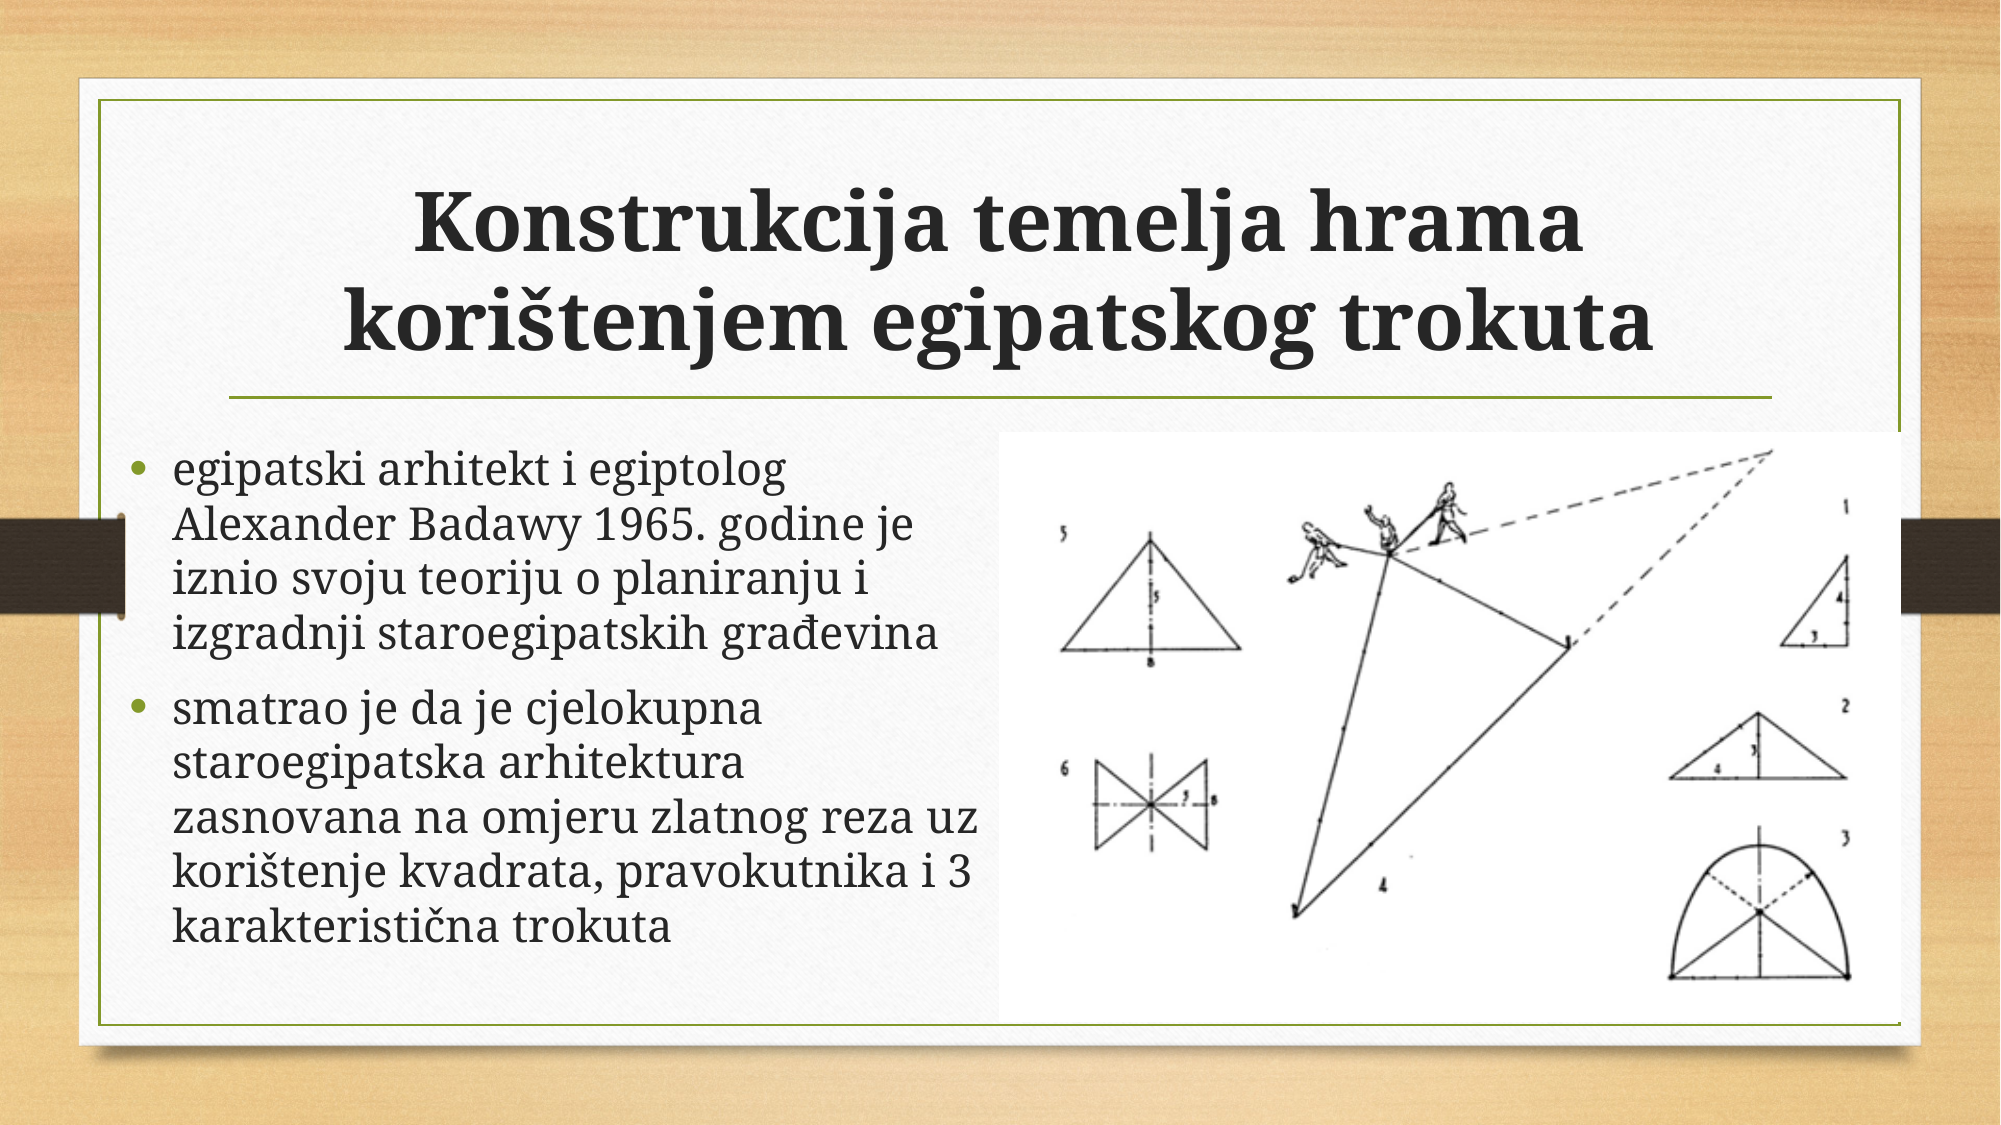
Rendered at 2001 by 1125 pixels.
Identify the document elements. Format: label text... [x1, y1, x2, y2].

list egipatski arhitekt i egiptolog Alexander Badawy 1965. godine je iznio svoju teoriju o planiranju i izgradnji staroegipatskih građevina smatrao je da je cjelokupna staroegipatska arhitektura zasnovana na omjeru zlatnog reza uz korištenje kvadrata, pravokutnika i 3 karakteristična trokuta [114, 432, 999, 976]
title Konstrukcija temelja hrama korištenjem egipatskog trokuta [212, 161, 1788, 375]
picture [0, 0, 2001, 1125]
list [999, 432, 1901, 1022]
